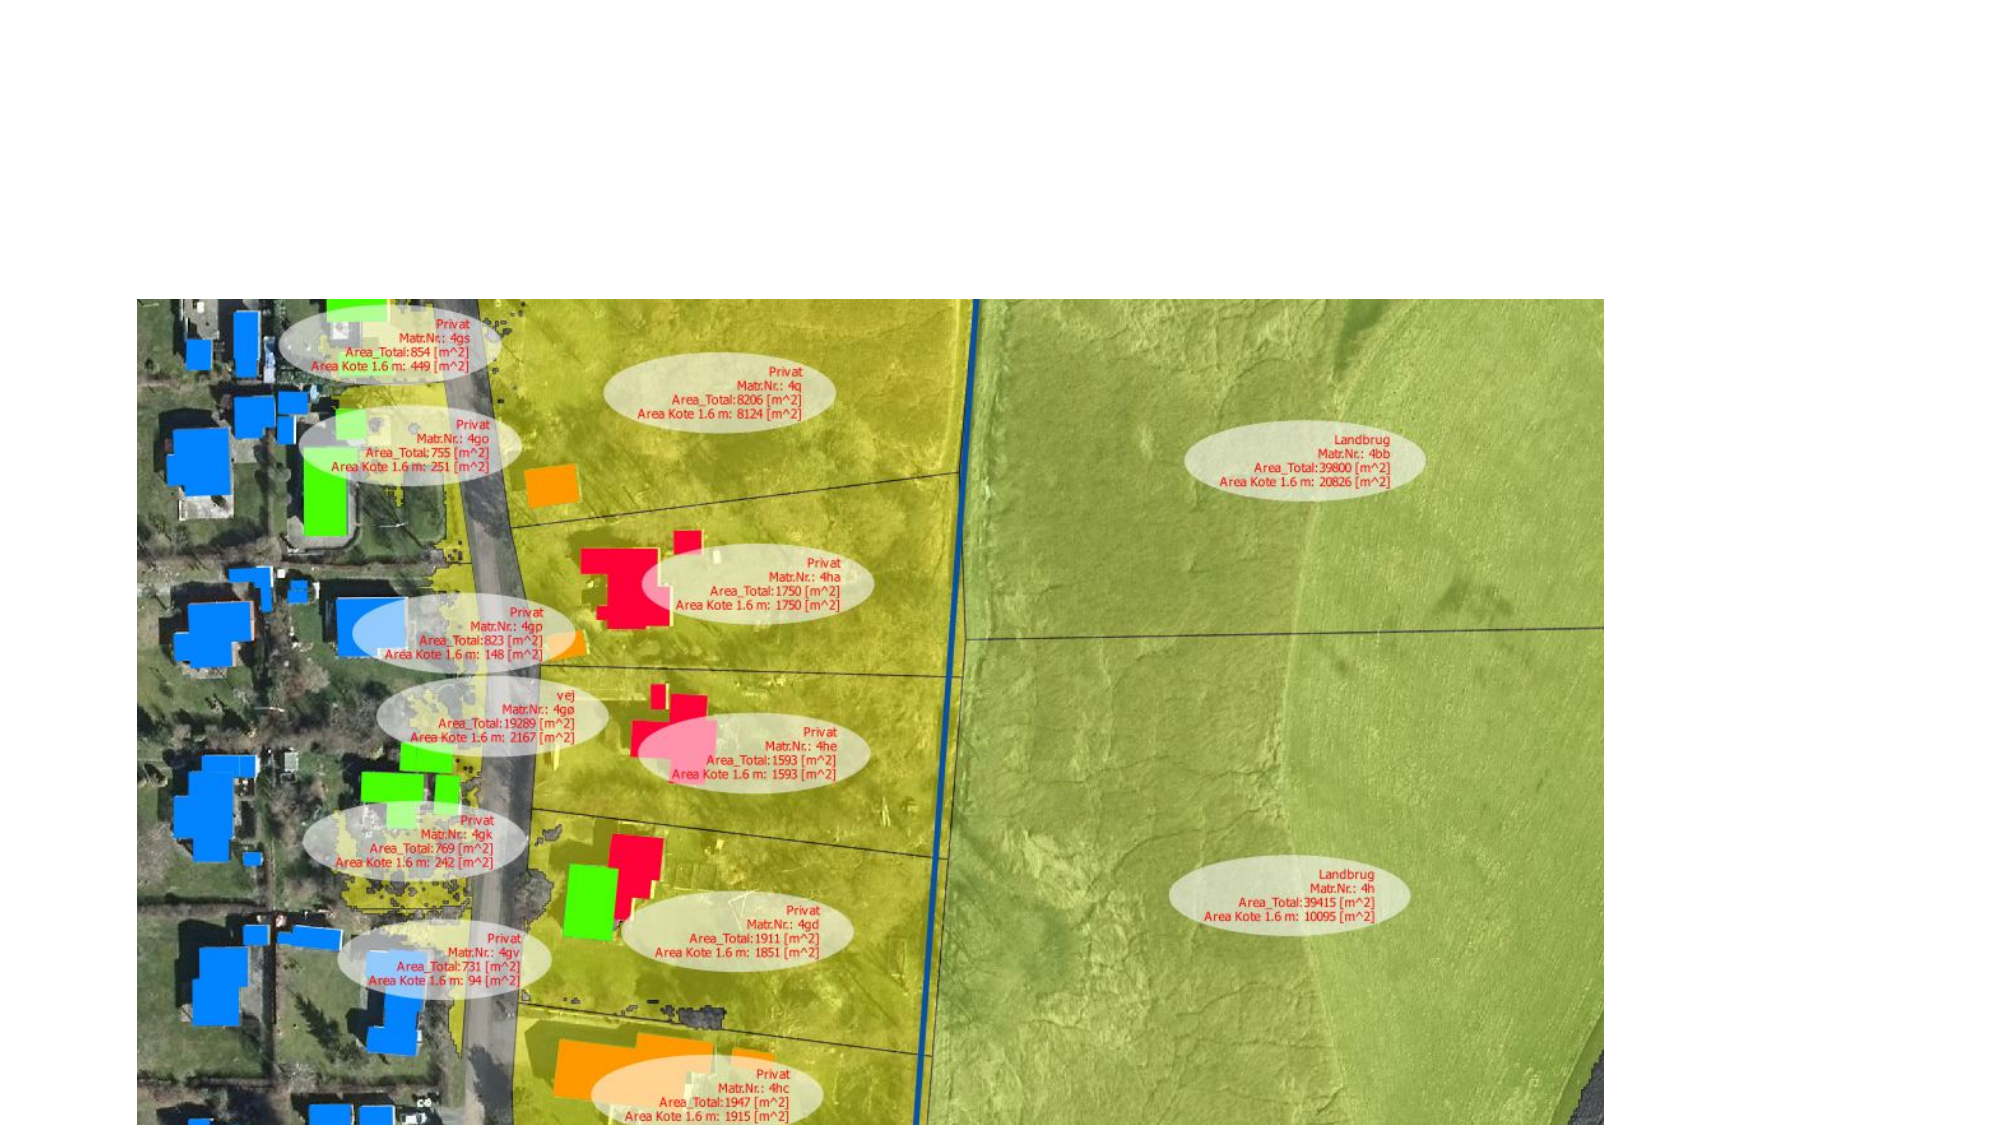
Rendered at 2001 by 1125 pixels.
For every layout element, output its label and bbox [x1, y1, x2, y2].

list [137, 299, 1604, 1125]
